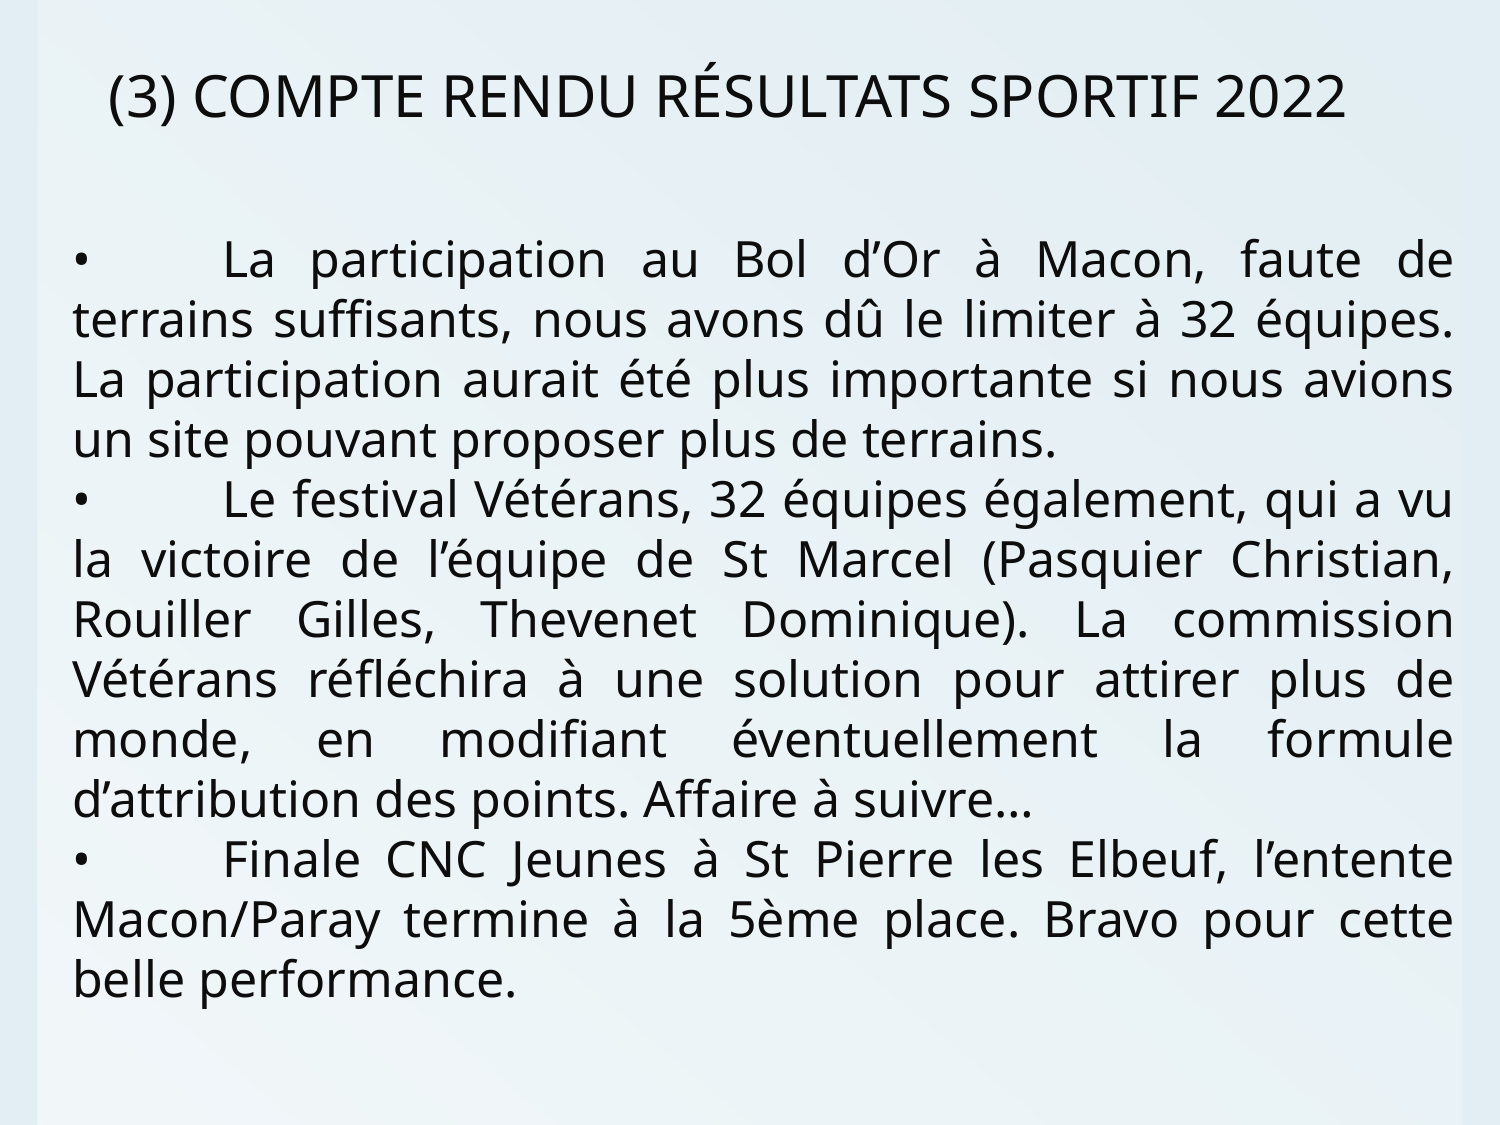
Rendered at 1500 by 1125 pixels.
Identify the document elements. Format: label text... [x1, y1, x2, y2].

list (3) COMPTE RENDU RÉSULTATS SPORTIF 2022 [88, 54, 1397, 138]
text_box • La participation au Bol d’Or à Macon, faute de terrains suffisants, nous avons dû le limiter à 32 équipes. La participation aurait été plus importante si nous avions un site pouvant proposer plus de terrains. • Le festival Vétérans, 32 équipes également, qui a vu la victoire de l’équipe de St Marcel (Pasquier Christian, Rouiller Gilles, Thevenet Dominique). La commission Vétérans réfléchira à une solution pour attirer plus de monde, en modifiant éventuellement la formule d’attribution des points. Affaire à suivre… • Finale CNC Jeunes à St Pierre les Elbeuf, l’entente Macon/Paray termine à la 5ème place. Bravo pour cette belle performance. [57, 219, 1471, 1015]
